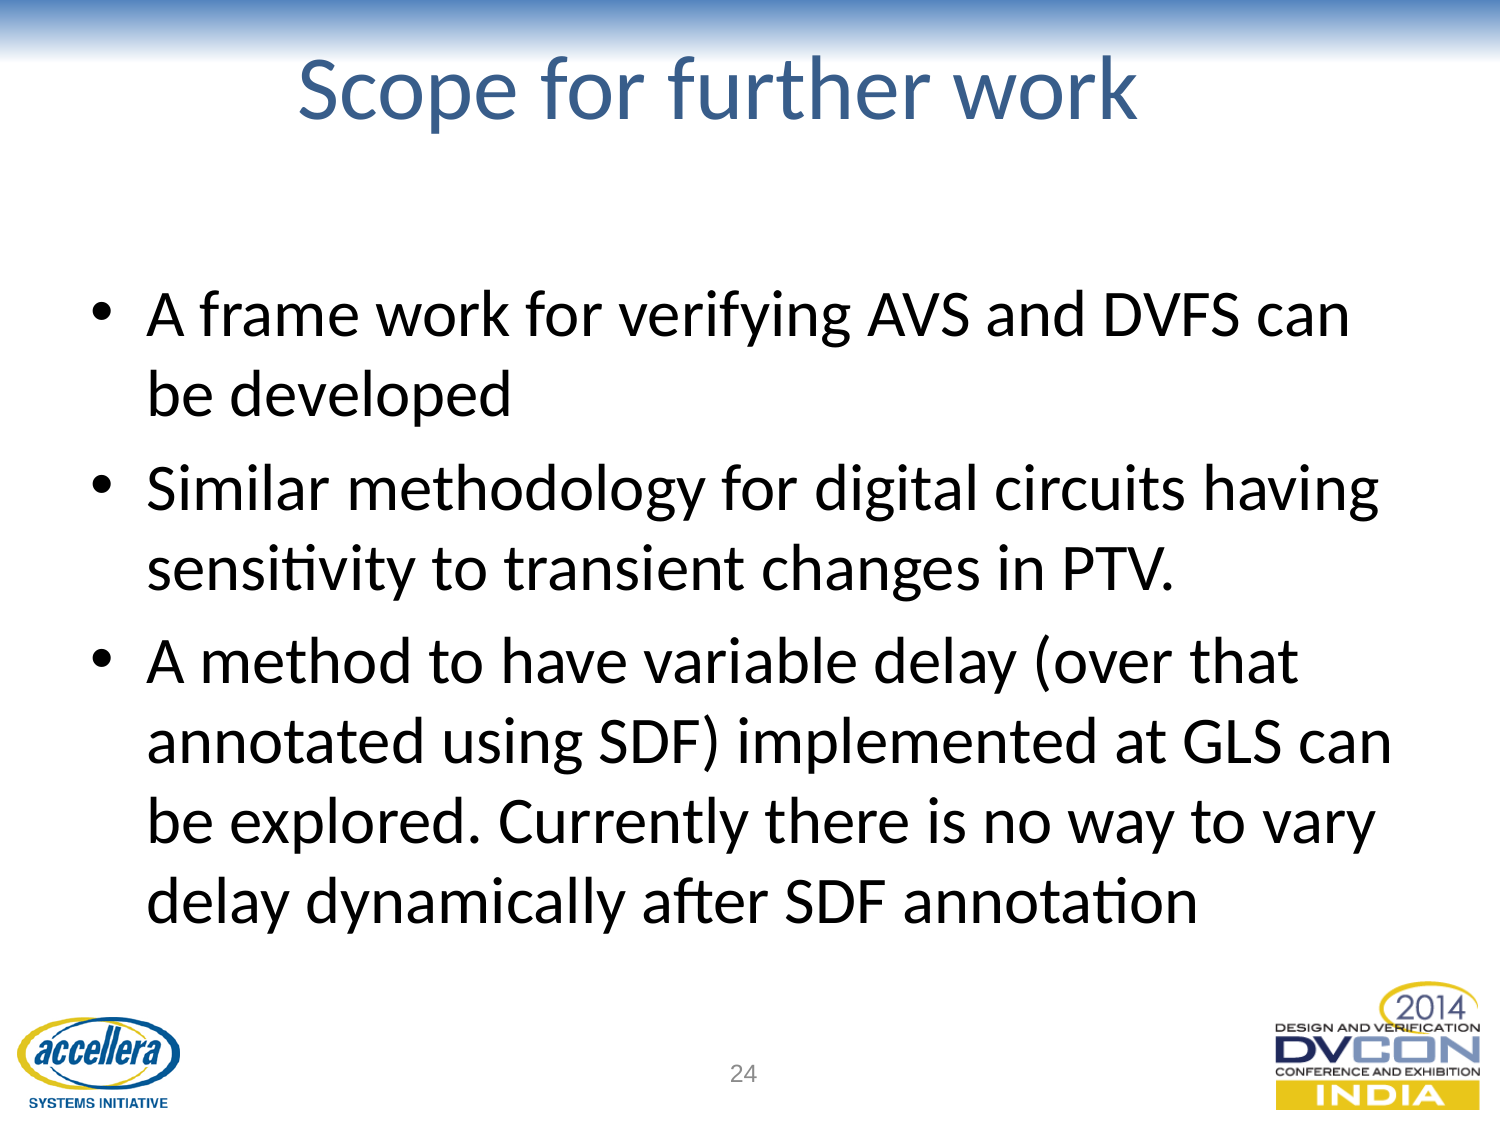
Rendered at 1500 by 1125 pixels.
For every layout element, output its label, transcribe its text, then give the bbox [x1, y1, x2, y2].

slide_number 24 [600, 1042, 888, 1103]
picture [17, 1017, 180, 1108]
title Scope for further work [24, 16, 1413, 150]
picture [1275, 979, 1480, 1110]
list A frame work for verifying AVS and DVFS can be developed Similar methodology for digital circuits having sensitivity to transient changes in PTV. A method to have variable delay (over that annotated using SDF) implemented at GLS can be explored. Currently there is no way to vary delay dynamically after SDF annotation [75, 262, 1425, 1005]
